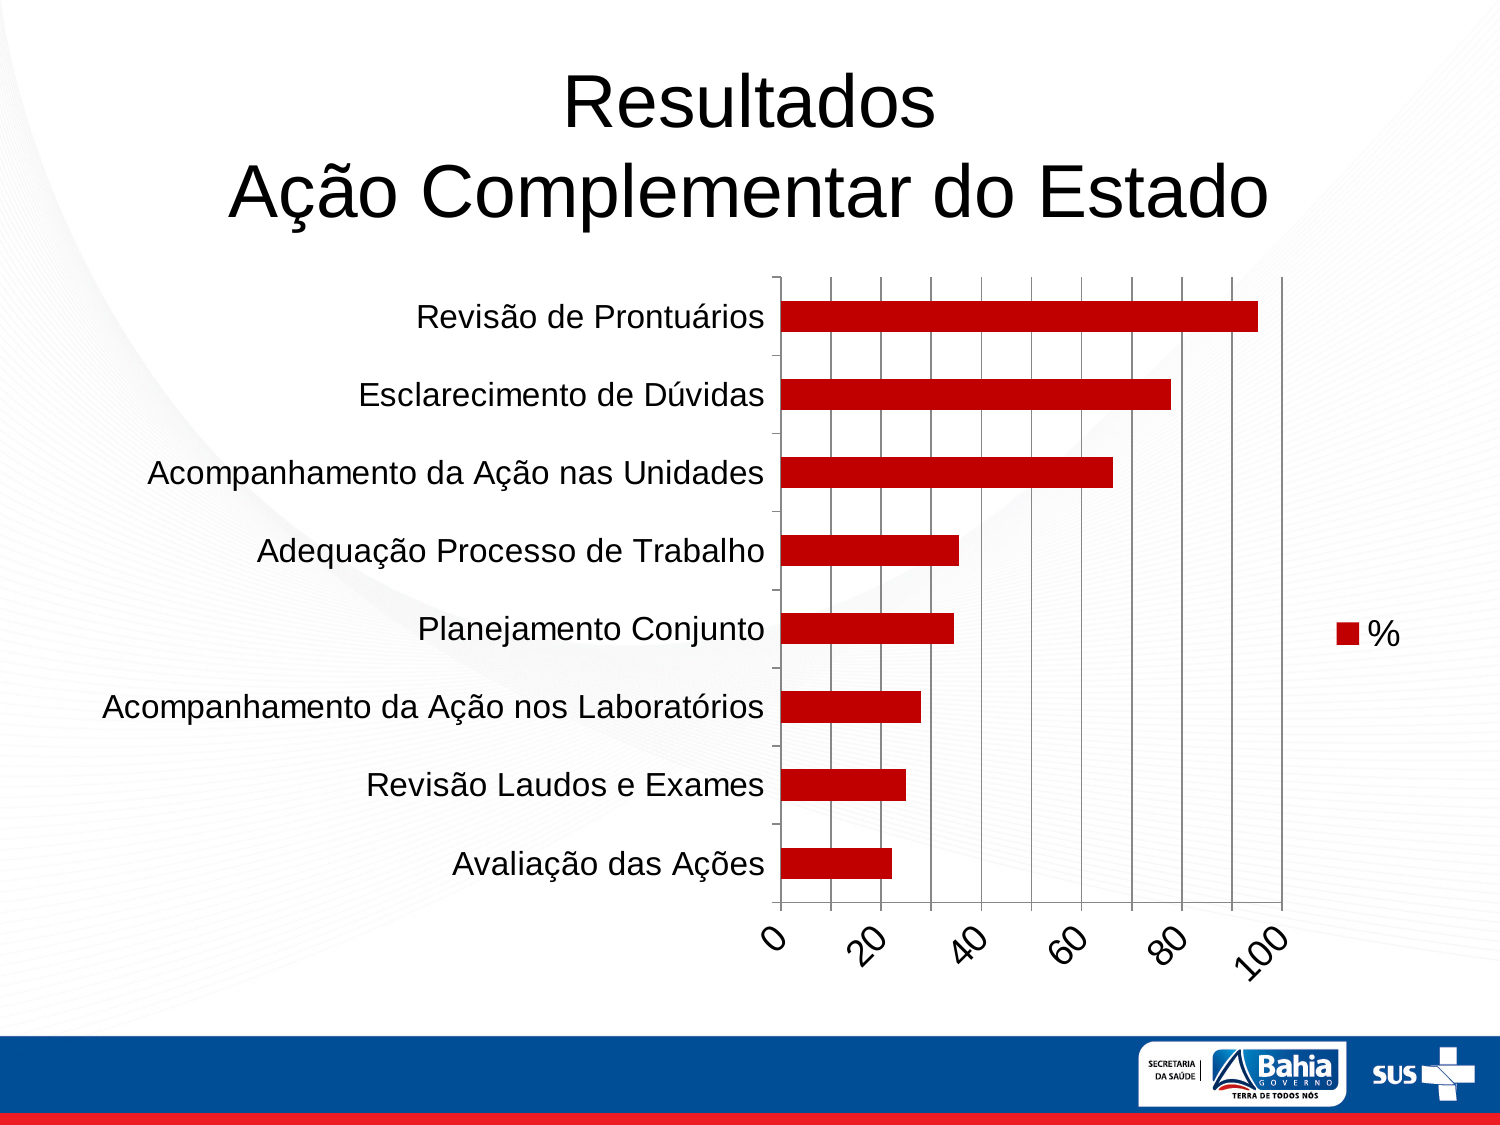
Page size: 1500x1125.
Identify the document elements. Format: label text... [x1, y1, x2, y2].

picture [0, 0, 1500, 1125]
chart [74, 262, 1426, 1006]
title Resultados Ação Complementar do Estado [75, 45, 1425, 233]
